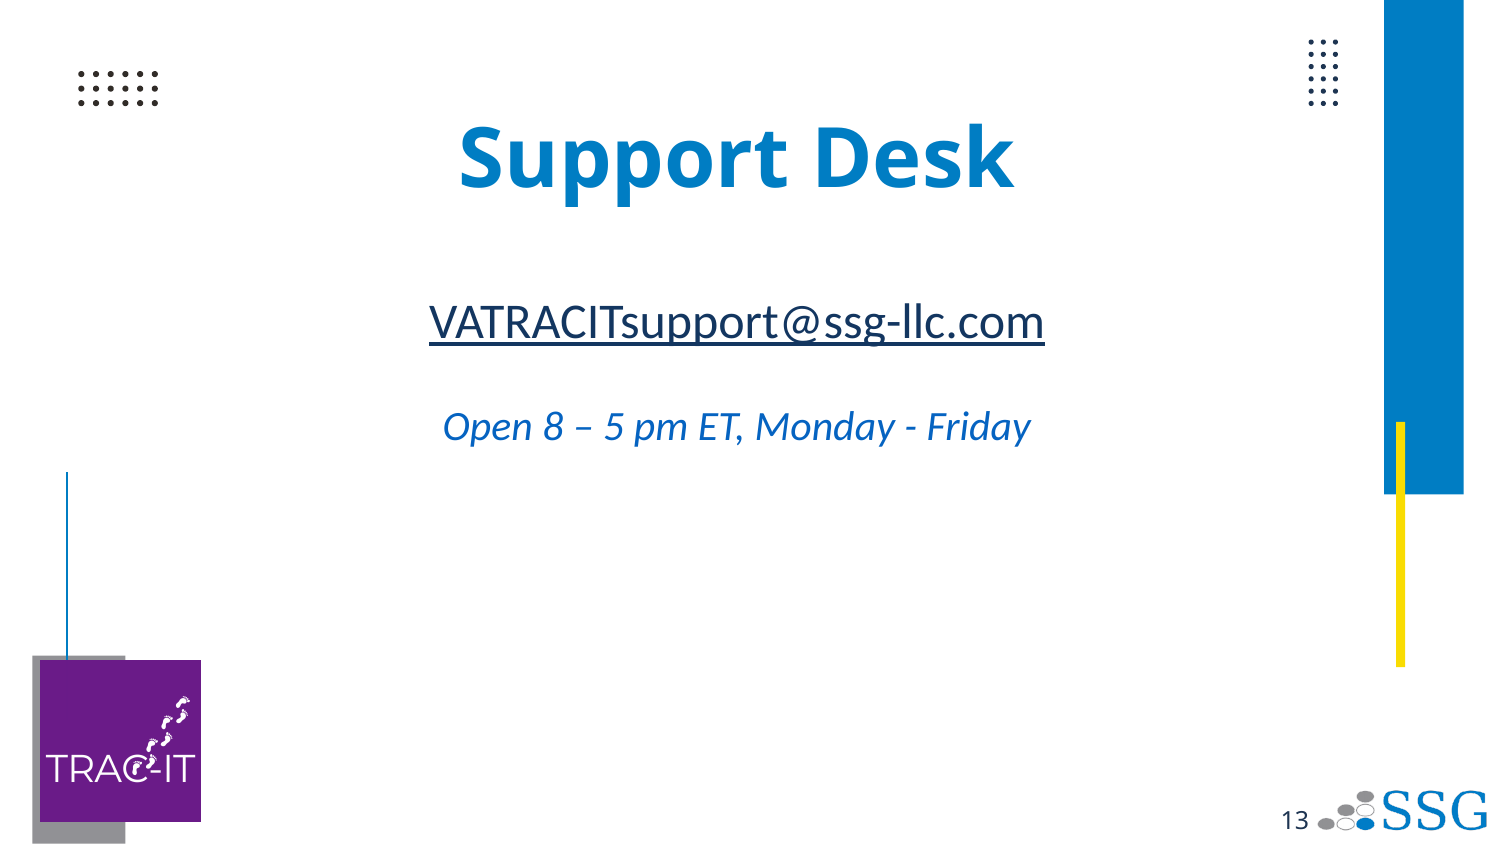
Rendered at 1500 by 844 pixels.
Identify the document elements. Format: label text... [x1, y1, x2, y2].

title Support Desk [307, 88, 1168, 206]
text_box VATRACITsupport@ssg-llc.com Open 8 – 5 pm ET, Monday - Friday [217, 281, 1257, 457]
slide_number 13 [986, 798, 1325, 844]
picture [40, 660, 202, 822]
picture [1312, 780, 1491, 840]
